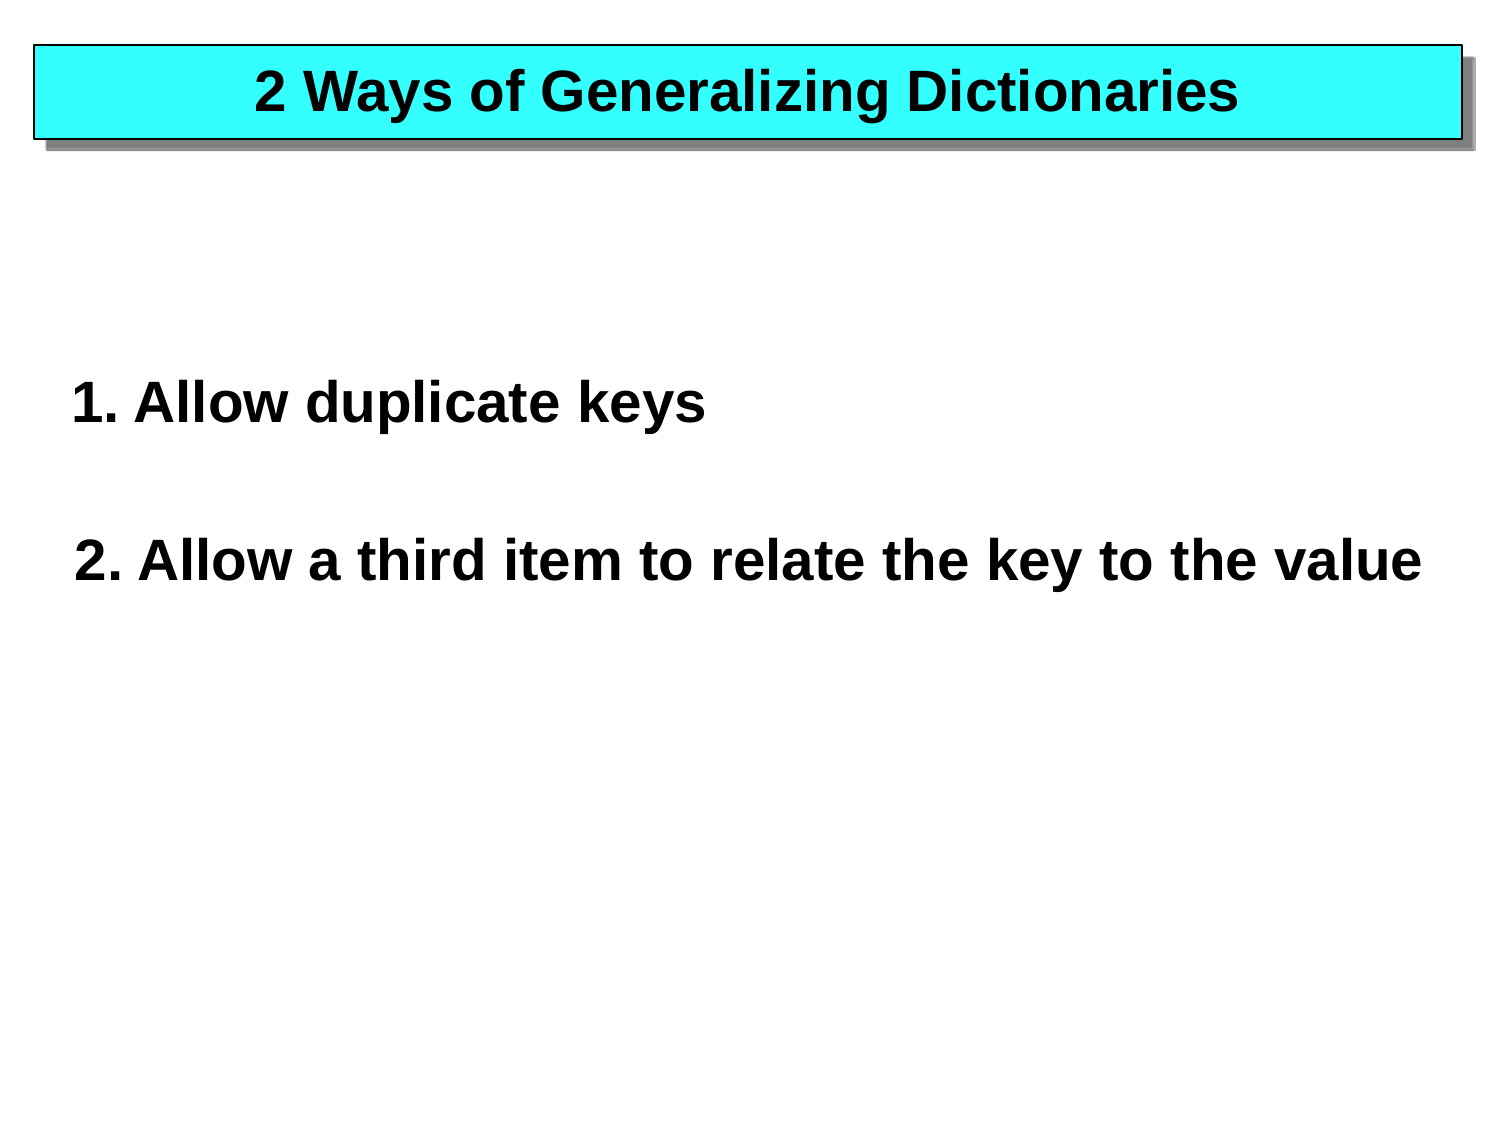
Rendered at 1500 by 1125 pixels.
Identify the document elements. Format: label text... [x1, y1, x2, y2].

text_box 2. Allow a third item to relate the key to the value [59, 523, 1440, 601]
text_box 1. Allow duplicate keys [56, 364, 723, 442]
title 2 Ways of Generalizing Dictionaries [33, 44, 1463, 140]
